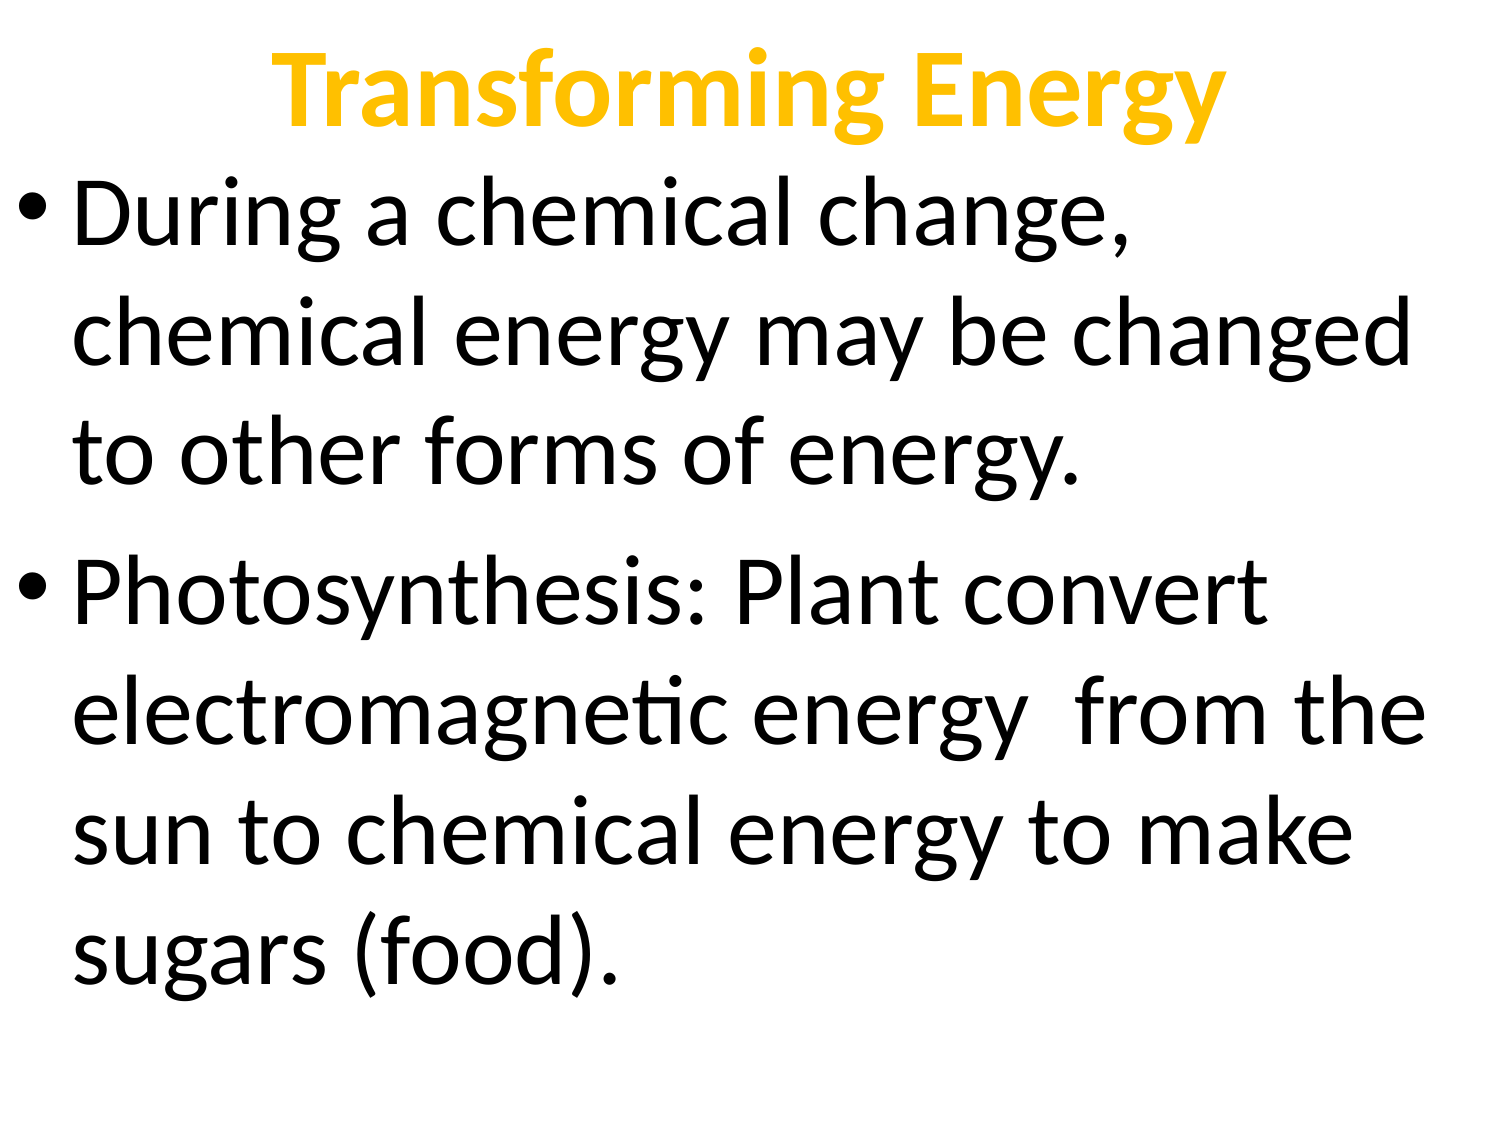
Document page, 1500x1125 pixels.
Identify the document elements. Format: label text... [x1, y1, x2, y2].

title Transforming Energy [75, 0, 1425, 137]
list During a chemical change, chemical energy may be changed to other forms of energy. Photosynthesis: Plant convert electromagnetic energy from the sun to chemical energy to make sugars (food). [0, 137, 1500, 1125]
